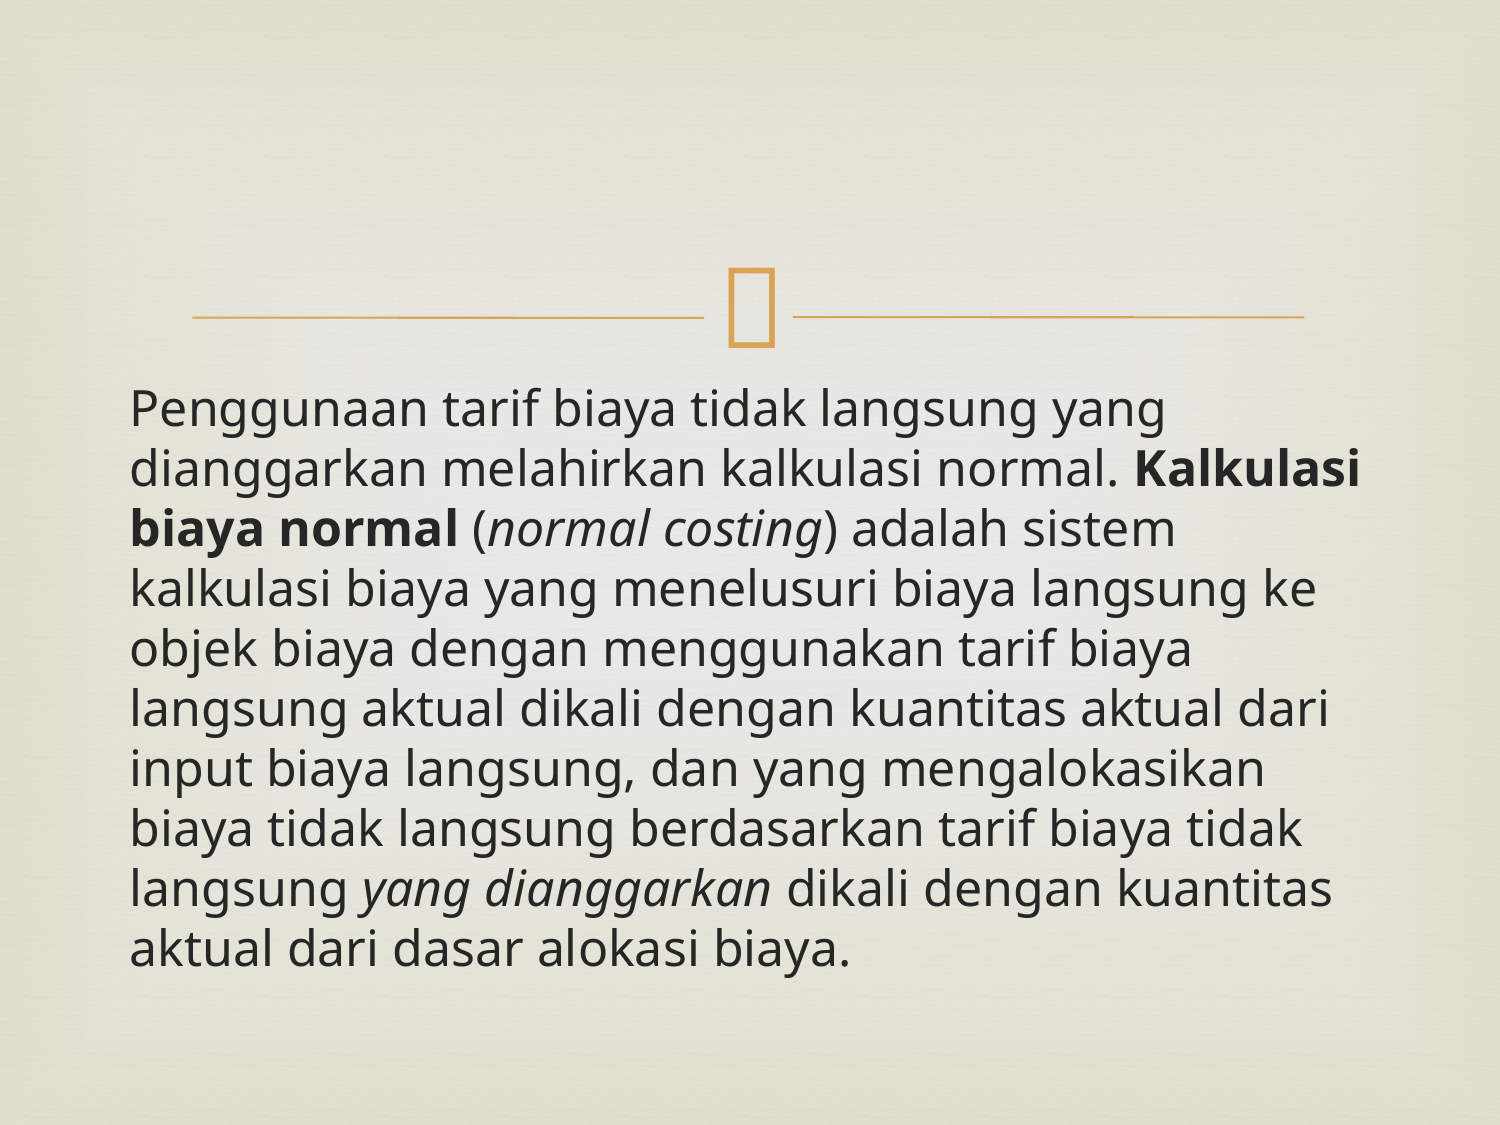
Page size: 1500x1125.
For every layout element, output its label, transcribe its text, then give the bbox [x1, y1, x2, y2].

list Penggunaan tarif biaya tidak langsung yang dianggarkan melahirkan kalkulasi normal. Kalkulasi biaya normal (normal costing) adalah sistem kalkulasi biaya yang menelusuri biaya langsung ke objek biaya dengan menggunakan tarif biaya langsung aktual dikali dengan kuantitas aktual dari input biaya langsung, dan yang mengalokasikan biaya tidak langsung berdasarkan tarif biaya tidak langsung yang dianggarkan dikali dengan kuantitas aktual dari dasar alokasi biaya. [114, 368, 1386, 1005]
